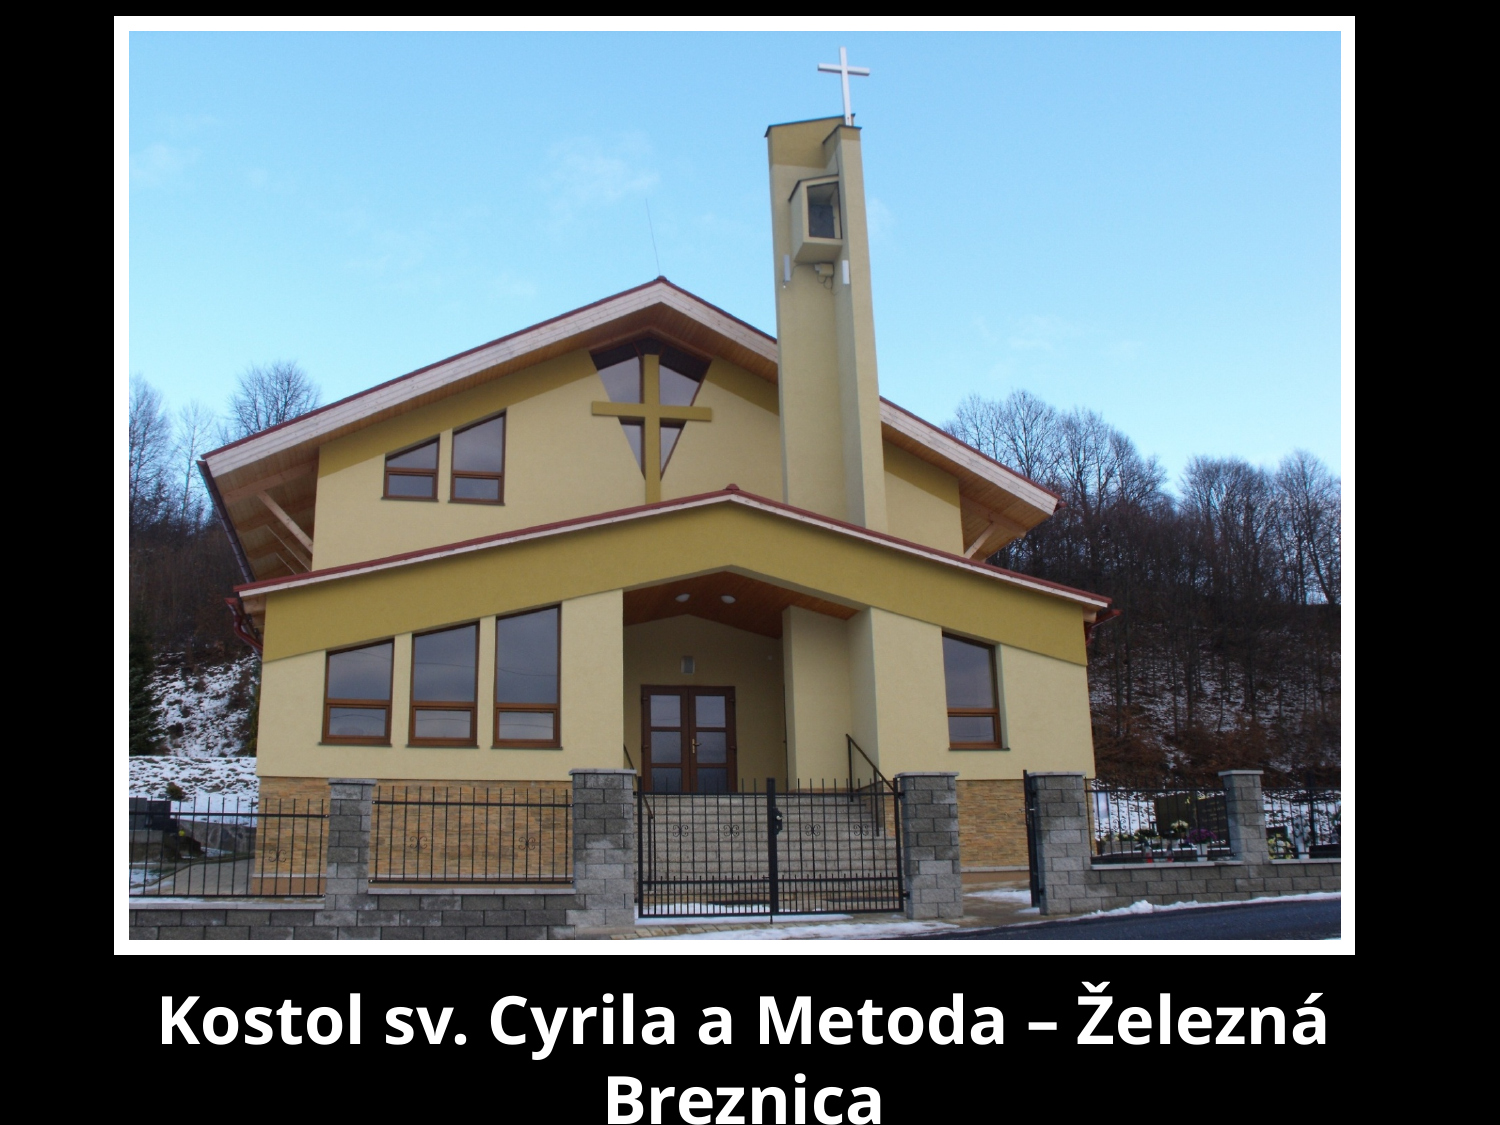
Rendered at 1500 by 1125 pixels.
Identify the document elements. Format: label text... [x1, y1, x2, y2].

text_box Kostol sv. Cyrila a Metoda – Železná Breznica [70, 970, 1418, 1125]
picture [128, 30, 1342, 941]
